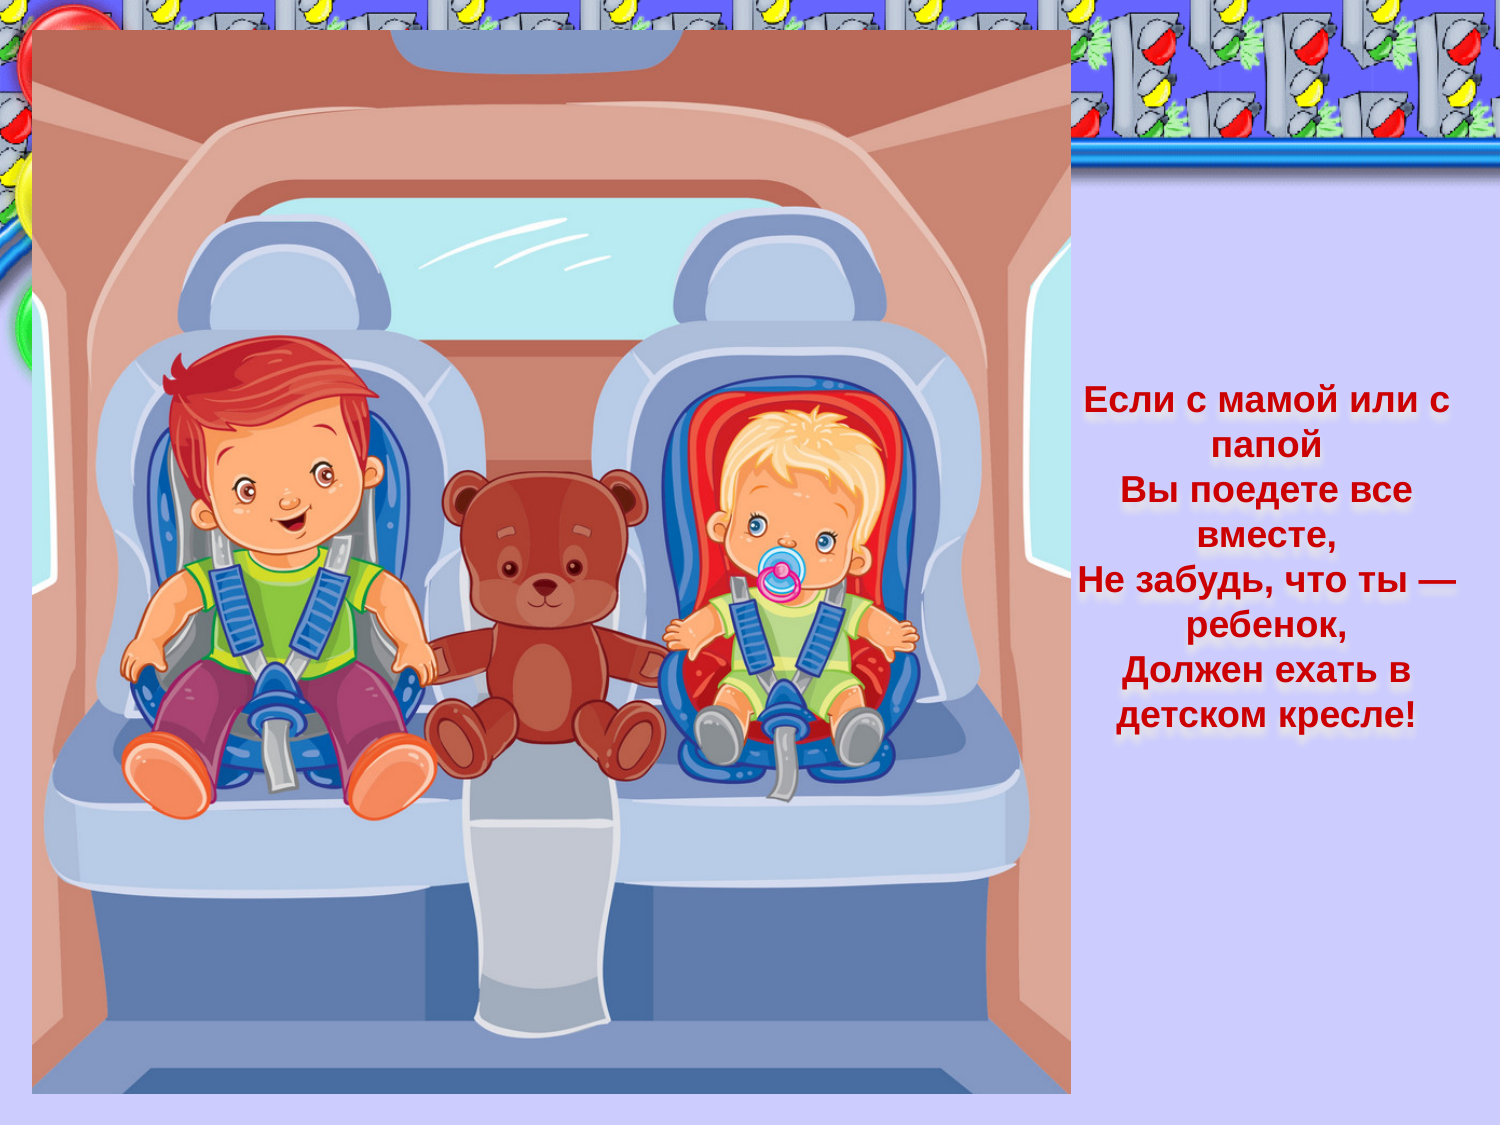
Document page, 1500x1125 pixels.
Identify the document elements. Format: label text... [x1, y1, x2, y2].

picture [0, 0, 1500, 1125]
text_box Если с мамой или с папой Вы поедете все вместе, Не забудь, что ты — ребенок, Должен ехать в детском кресле! [1076, 367, 1500, 743]
